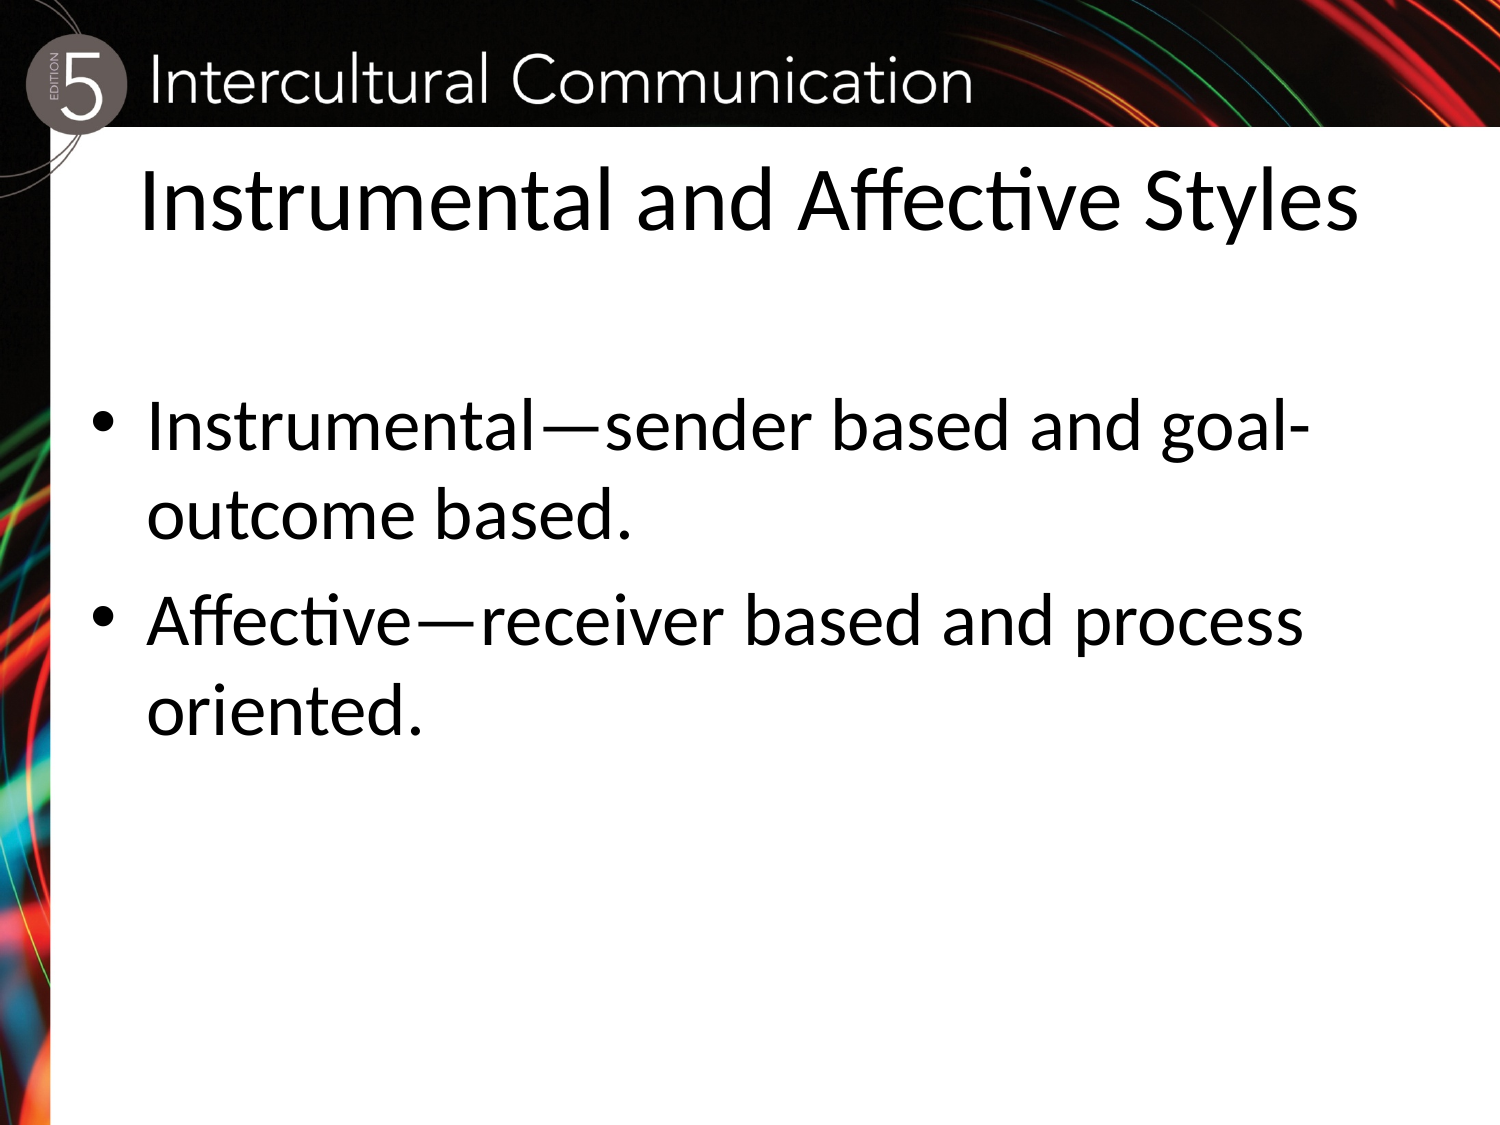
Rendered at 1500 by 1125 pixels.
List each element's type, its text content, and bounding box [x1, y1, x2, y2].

list Instrumental—sender based and goal-outcome based. Affective—receiver based and process oriented. [75, 262, 1425, 1005]
title Instrumental and Affective Styles [75, 125, 1425, 262]
picture [0, 0, 1500, 1125]
